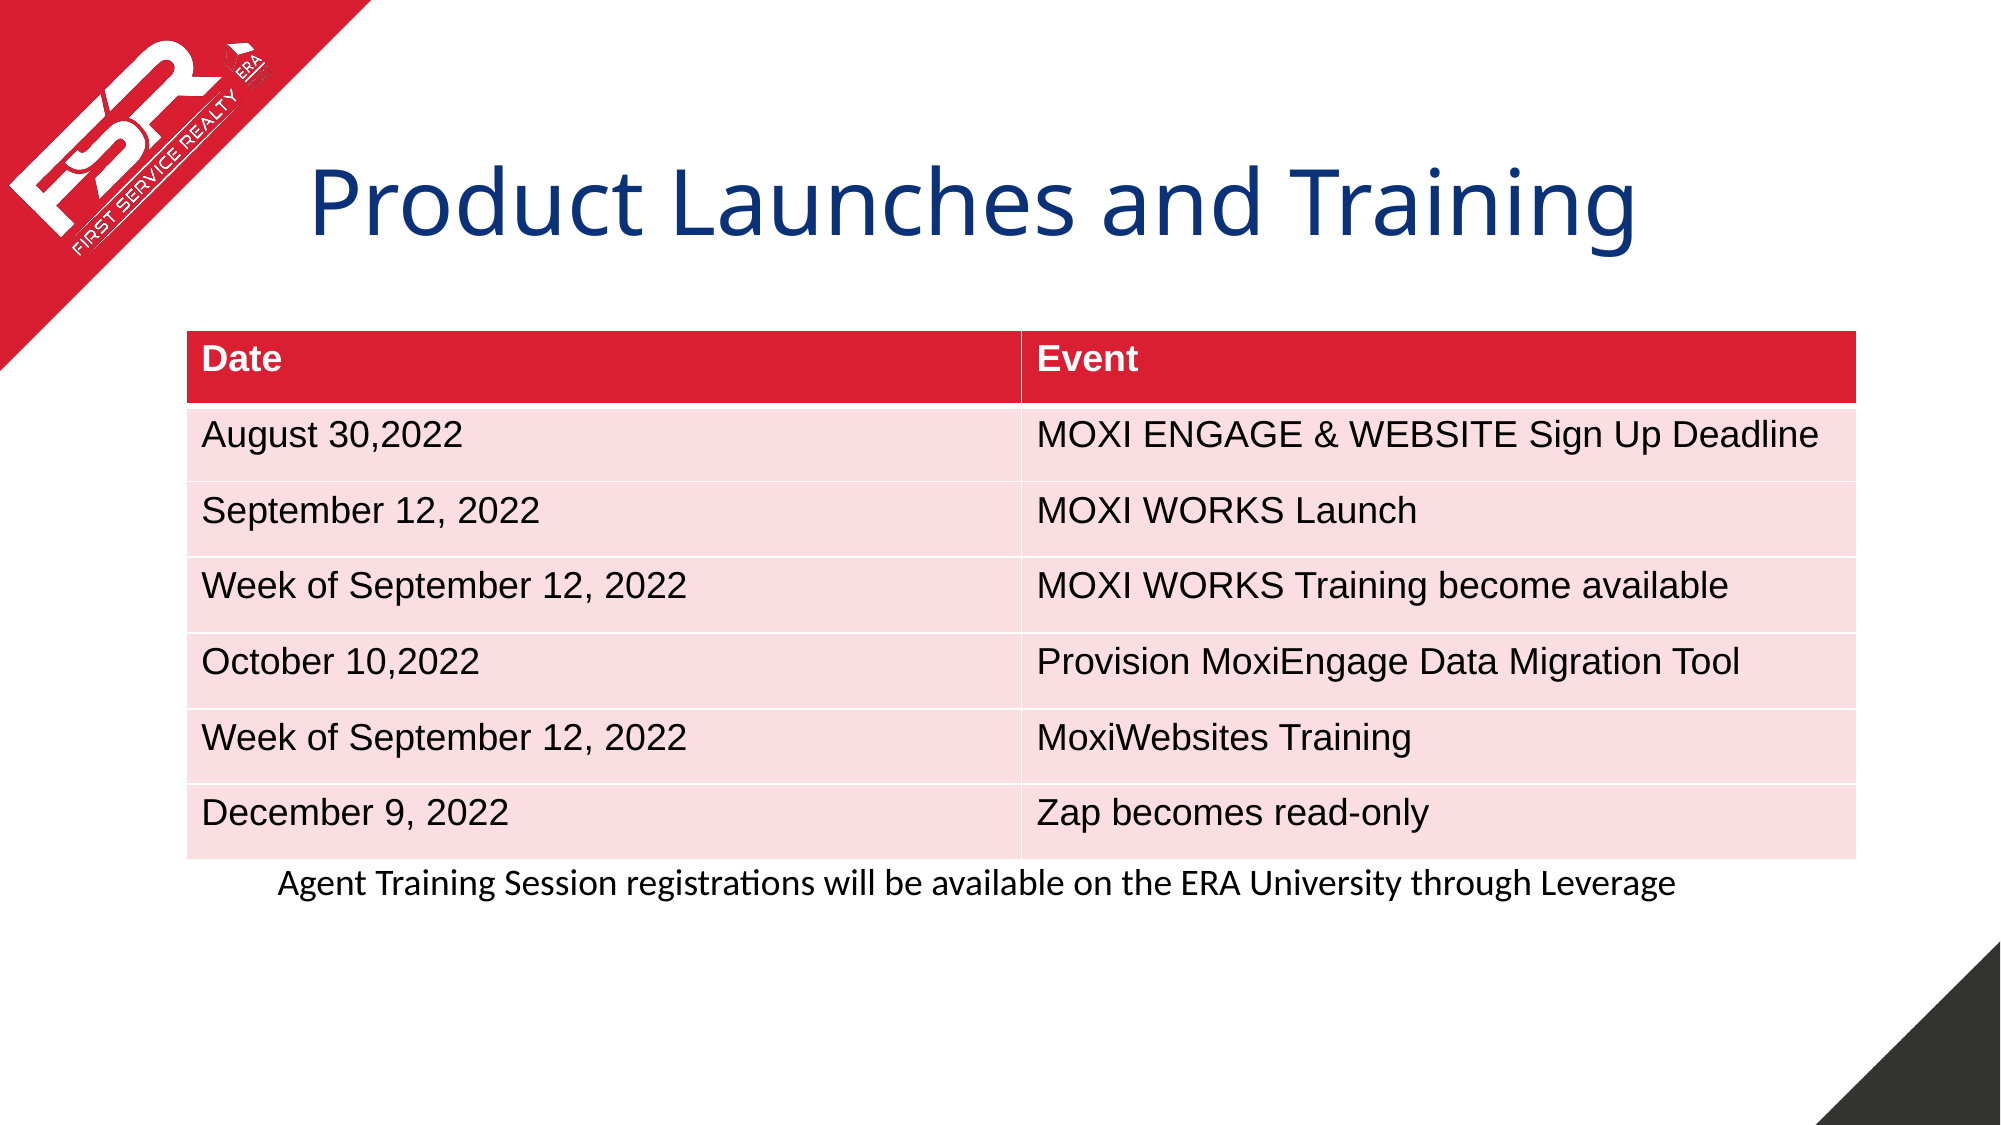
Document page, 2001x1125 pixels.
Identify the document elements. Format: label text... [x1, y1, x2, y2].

table_cell Provision MoxiEngage Data Migration Tool [1022, 634, 1856, 708]
table_cell December 9, 2022 [187, 785, 1021, 859]
table_cell MOXI WORKS Training become available [1022, 558, 1856, 632]
table_header Event [1022, 331, 1856, 403]
picture [1816, 941, 2001, 1125]
table_cell August 30,2022 [187, 409, 1021, 481]
table_cell October 10,2022 [187, 634, 1021, 708]
table_cell MoxiWebsites Training [1022, 710, 1856, 783]
table_header Date [187, 331, 1021, 403]
table_cell MOXI ENGAGE & WEBSITE Sign Up Deadline [1022, 409, 1856, 481]
text_box Agent Training Session registrations will be available on the ERA University through Leverage [262, 850, 1693, 911]
table_cell MOXI WORKS Launch [1022, 482, 1856, 556]
title Product Launches and Training [292, 146, 1789, 265]
table_cell Week of September 12, 2022 [187, 558, 1021, 632]
table_cell Week of September 12, 2022 [187, 710, 1021, 783]
table_cell September 12, 2022 [187, 482, 1021, 556]
table_cell Zap becomes read-only [1022, 785, 1856, 859]
picture [0, 0, 372, 371]
